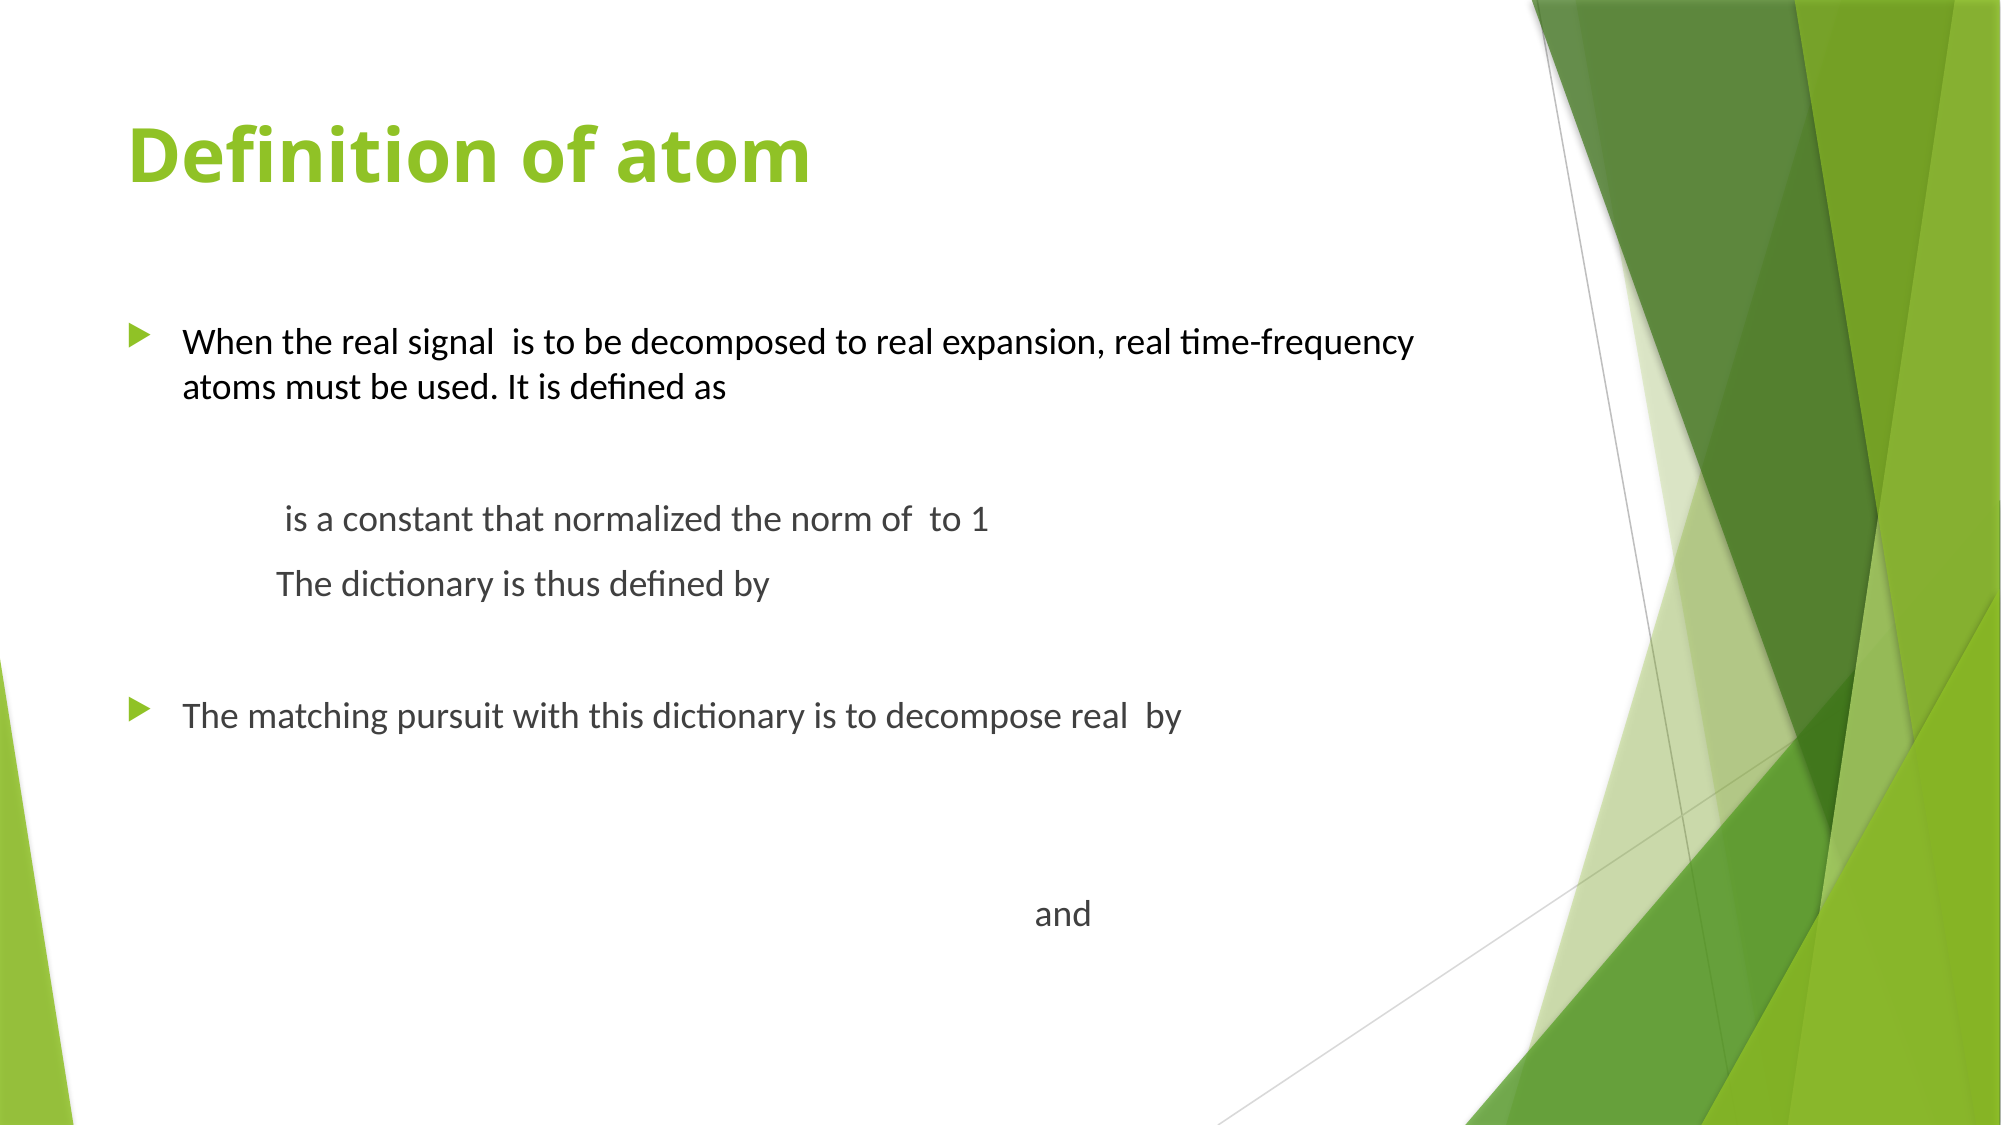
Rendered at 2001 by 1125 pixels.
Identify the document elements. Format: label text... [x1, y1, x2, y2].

title Definition of atom [111, 99, 1522, 317]
